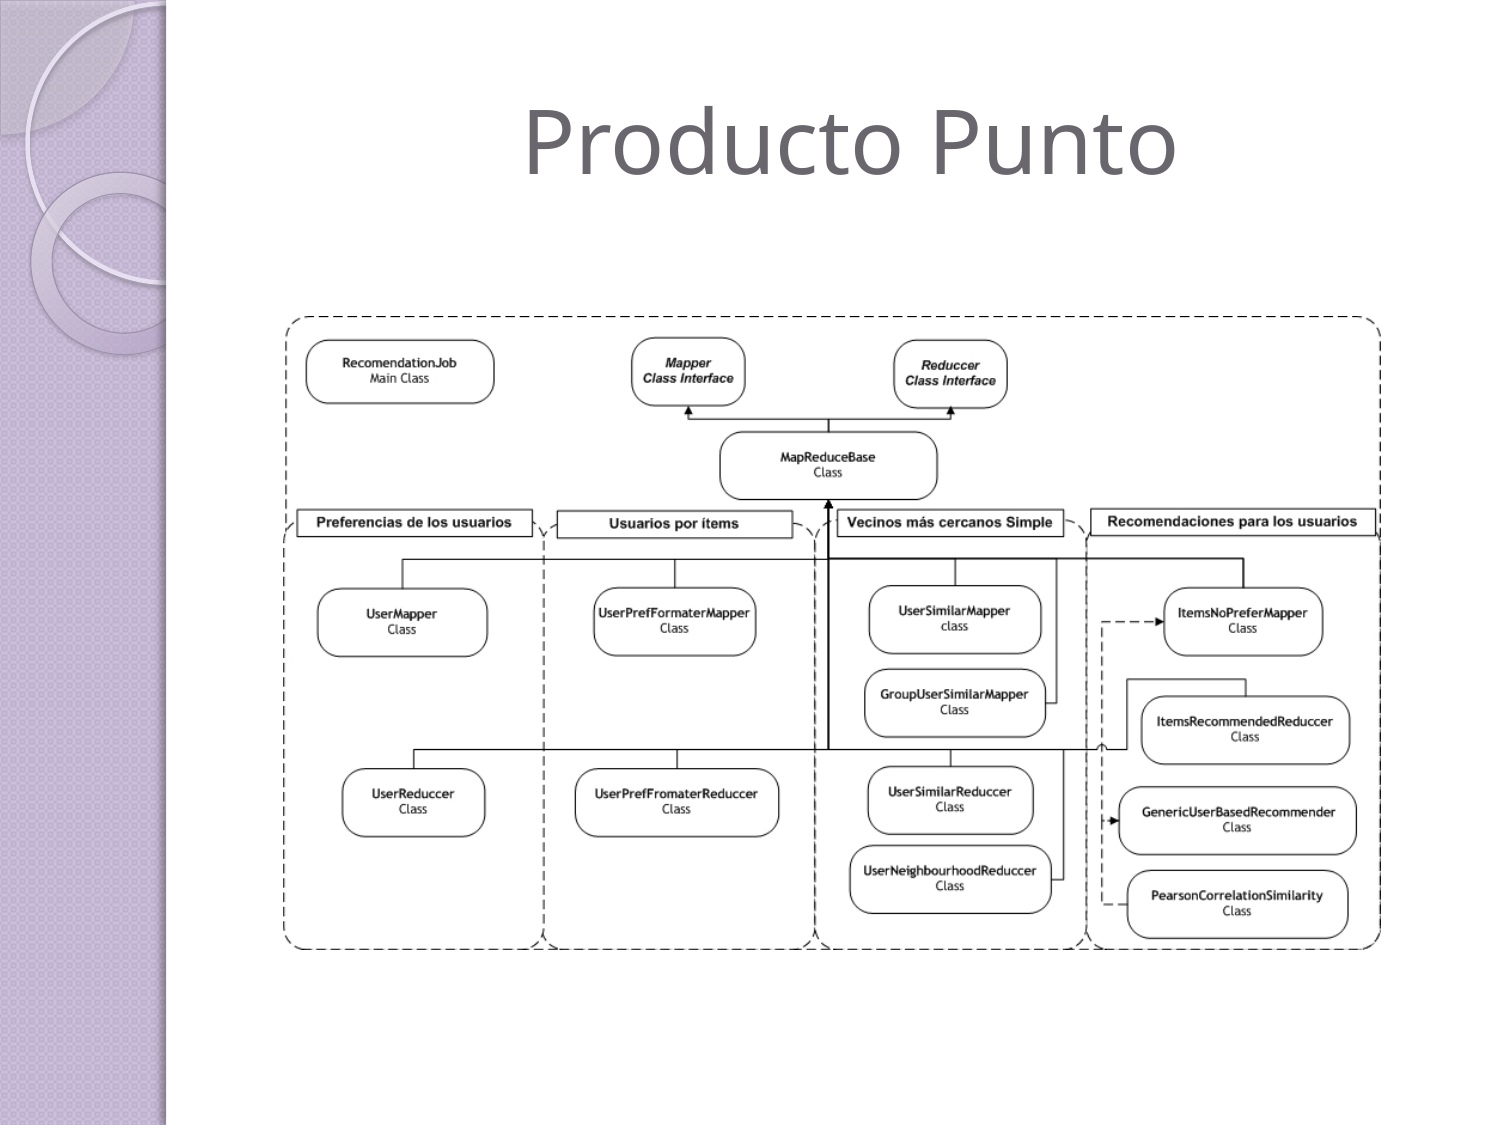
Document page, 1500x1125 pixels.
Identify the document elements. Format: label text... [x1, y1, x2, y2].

title Producto Punto [235, 45, 1466, 233]
picture [283, 316, 1381, 950]
